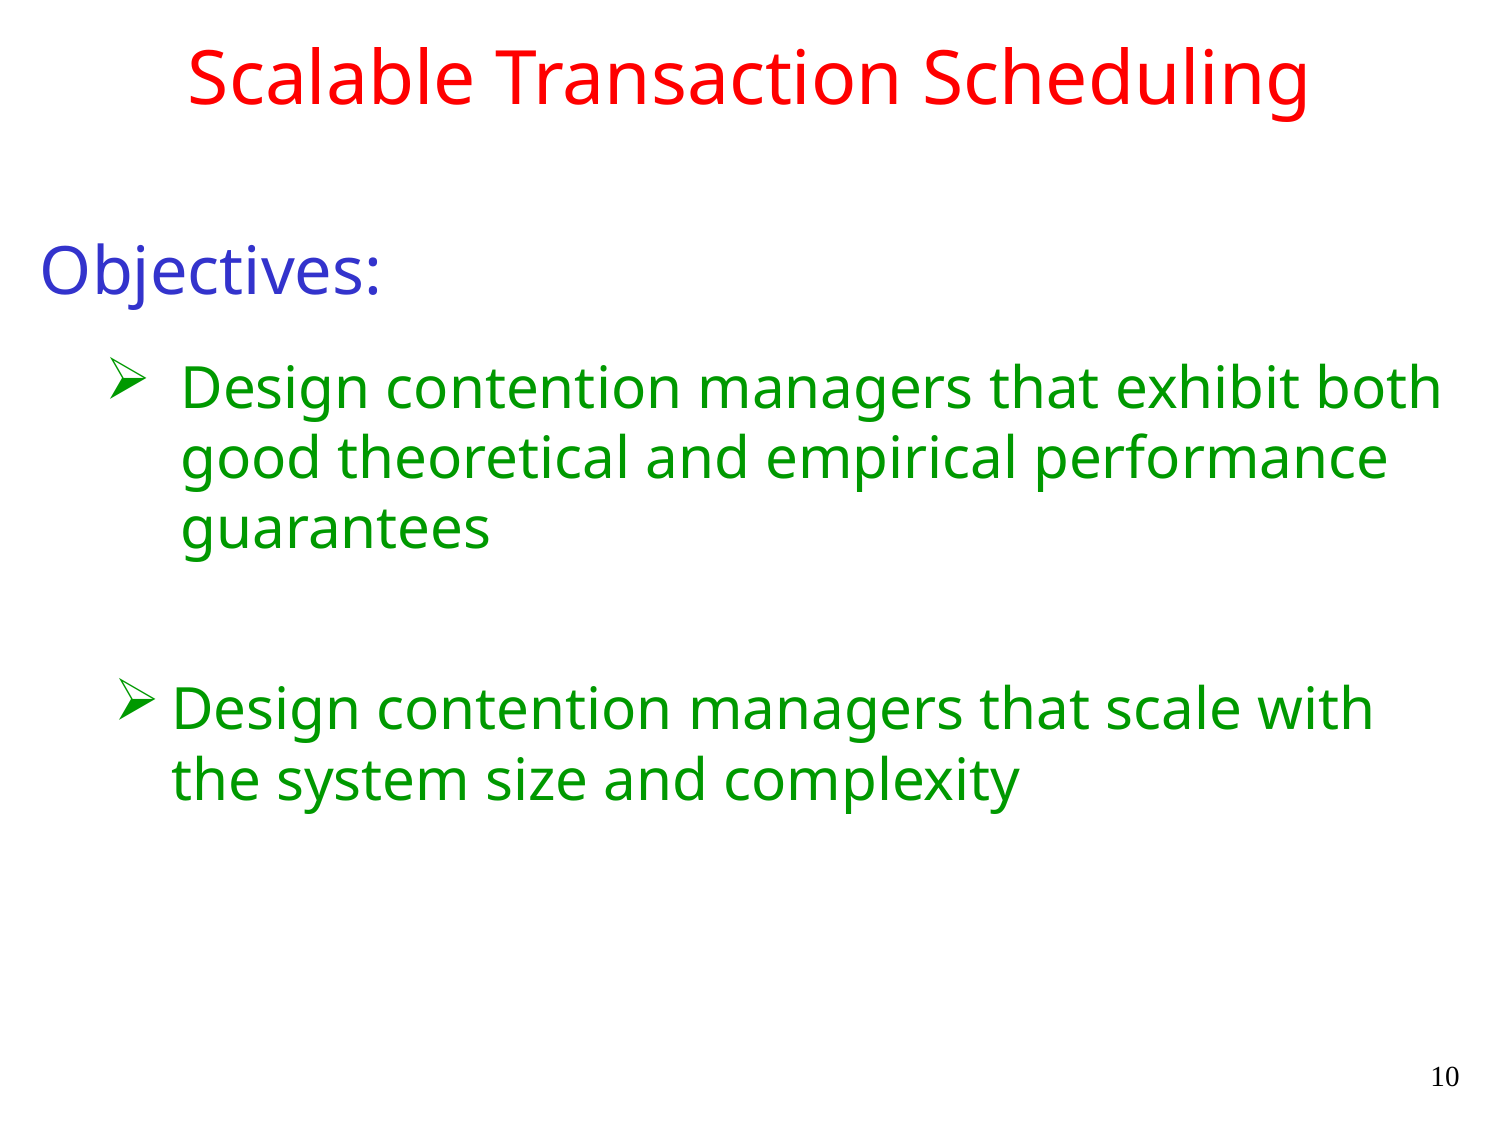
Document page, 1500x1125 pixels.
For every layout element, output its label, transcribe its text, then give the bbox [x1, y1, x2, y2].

list Objectives: Design contention managers that exhibit both good theoretical and empirical performance guarantees Design contention managers that scale with the system size and complexity [24, 137, 1476, 1038]
title Scalable Transaction Scheduling [24, 24, 1476, 126]
slide_number 10 [1162, 1049, 1476, 1101]
